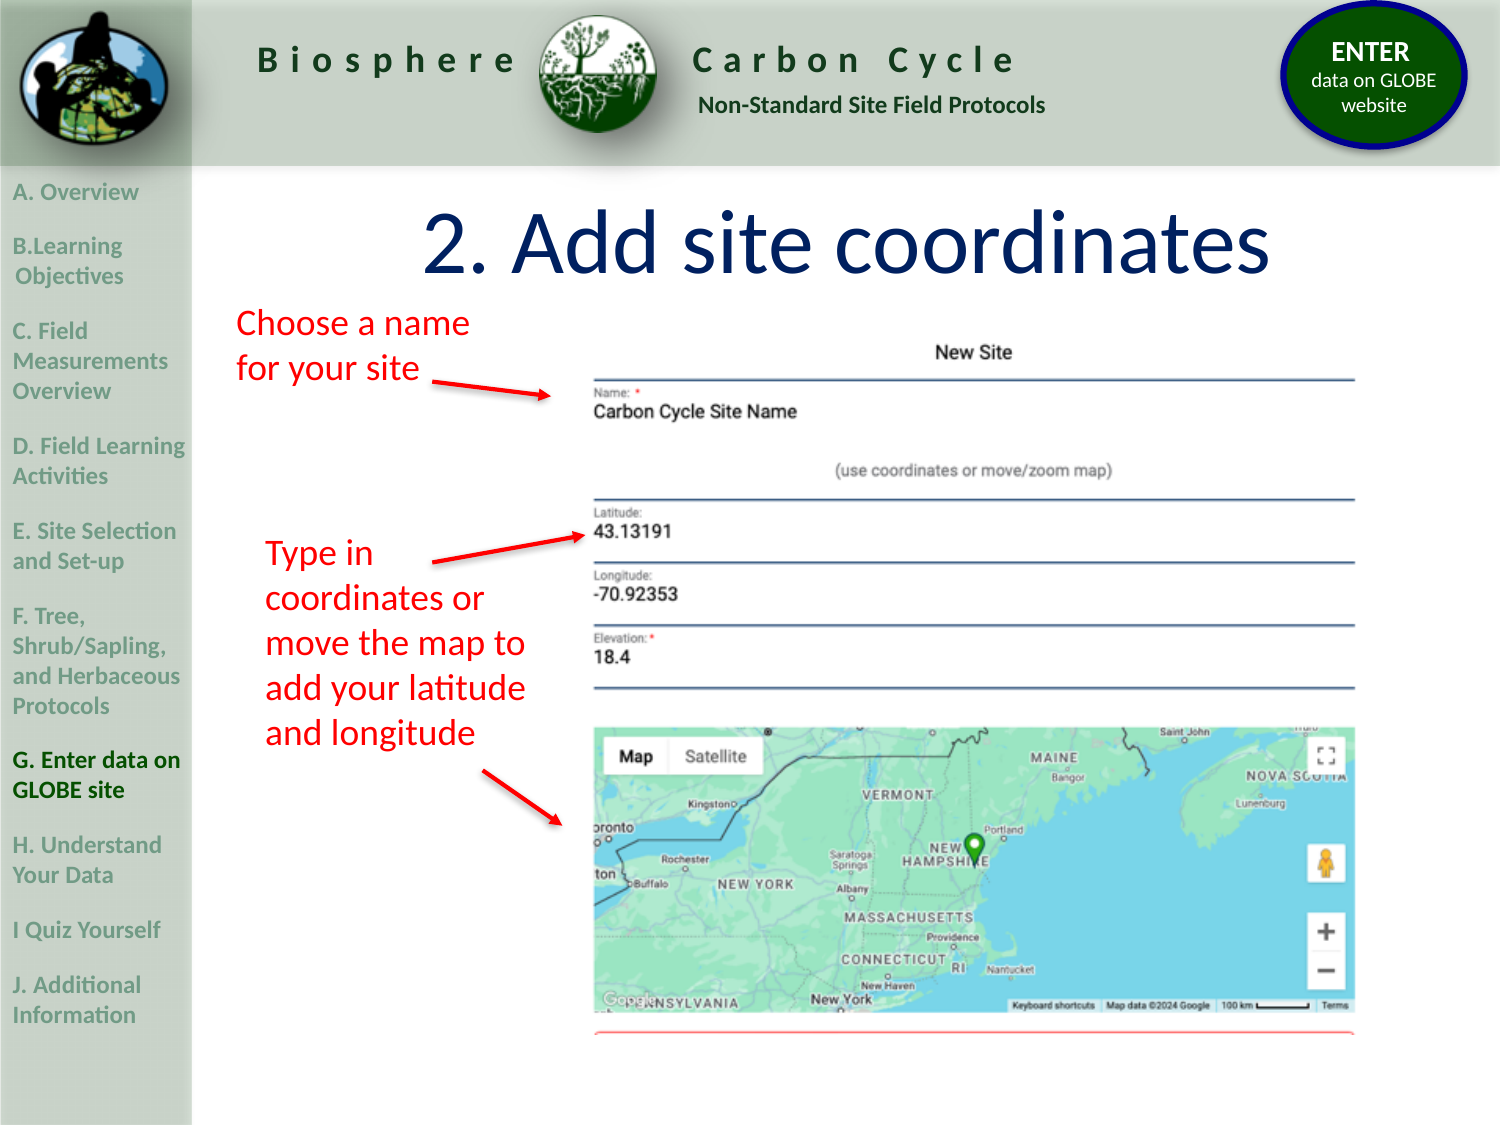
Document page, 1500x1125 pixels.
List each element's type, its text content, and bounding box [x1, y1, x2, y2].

title 2. Add site coordinates [200, 174, 1495, 291]
picture [0, 0, 1500, 1124]
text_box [221, 289, 1404, 1035]
